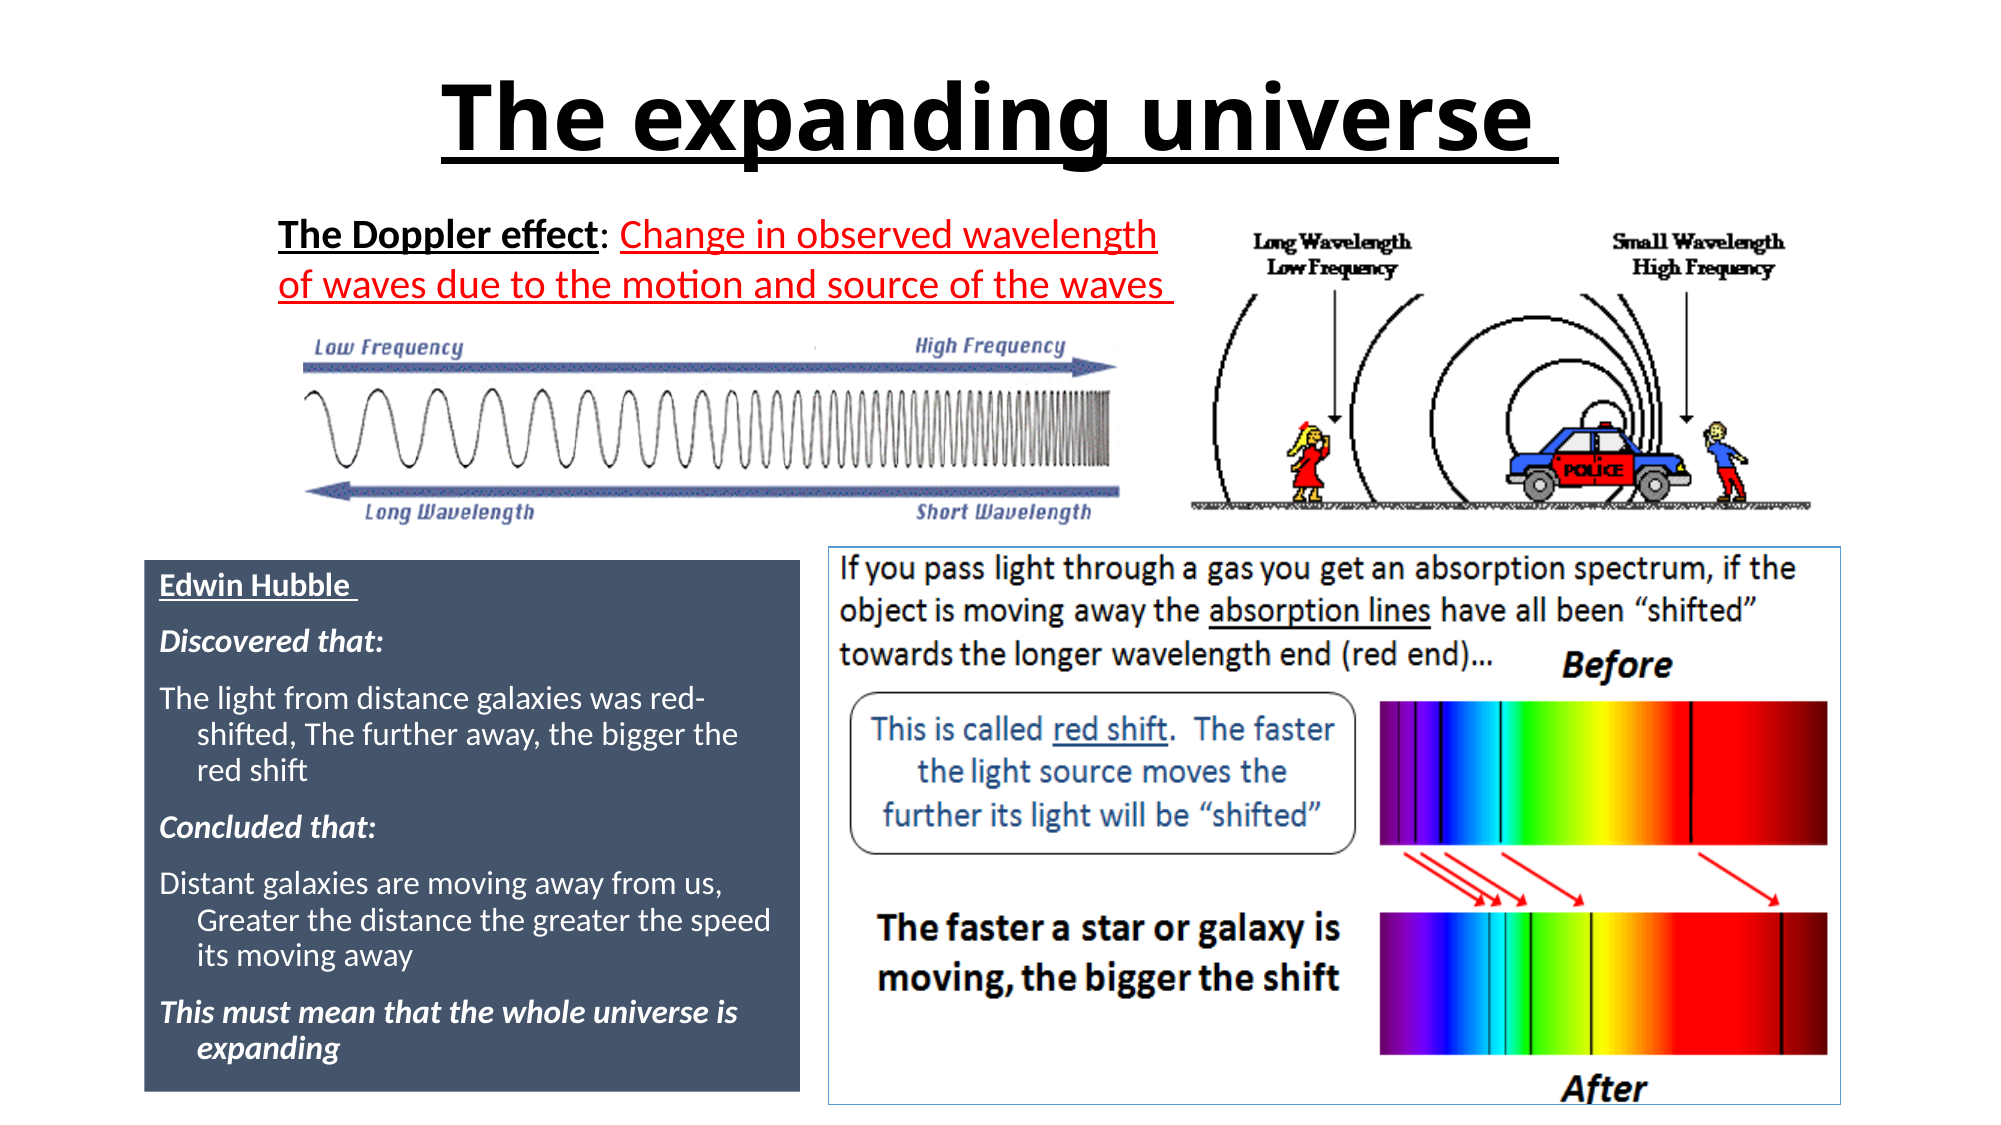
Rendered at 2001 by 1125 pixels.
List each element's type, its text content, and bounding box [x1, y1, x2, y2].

title The expanding universe [249, 45, 1750, 197]
text_box The Doppler effect: Change in observed wavelength of waves due to the motion and source of the waves [206, 198, 1217, 417]
picture [302, 328, 1121, 533]
picture [829, 547, 1840, 1104]
list Edwin Hubble Discovered that: The light from distance galaxies was red-shifted, The further away, the bigger the red shift Concluded that: Distant galaxies are moving away from us, Greater the distance the greater the speed its moving away This must mean that the whole universe is expanding [144, 560, 800, 1092]
picture [1180, 226, 1819, 518]
